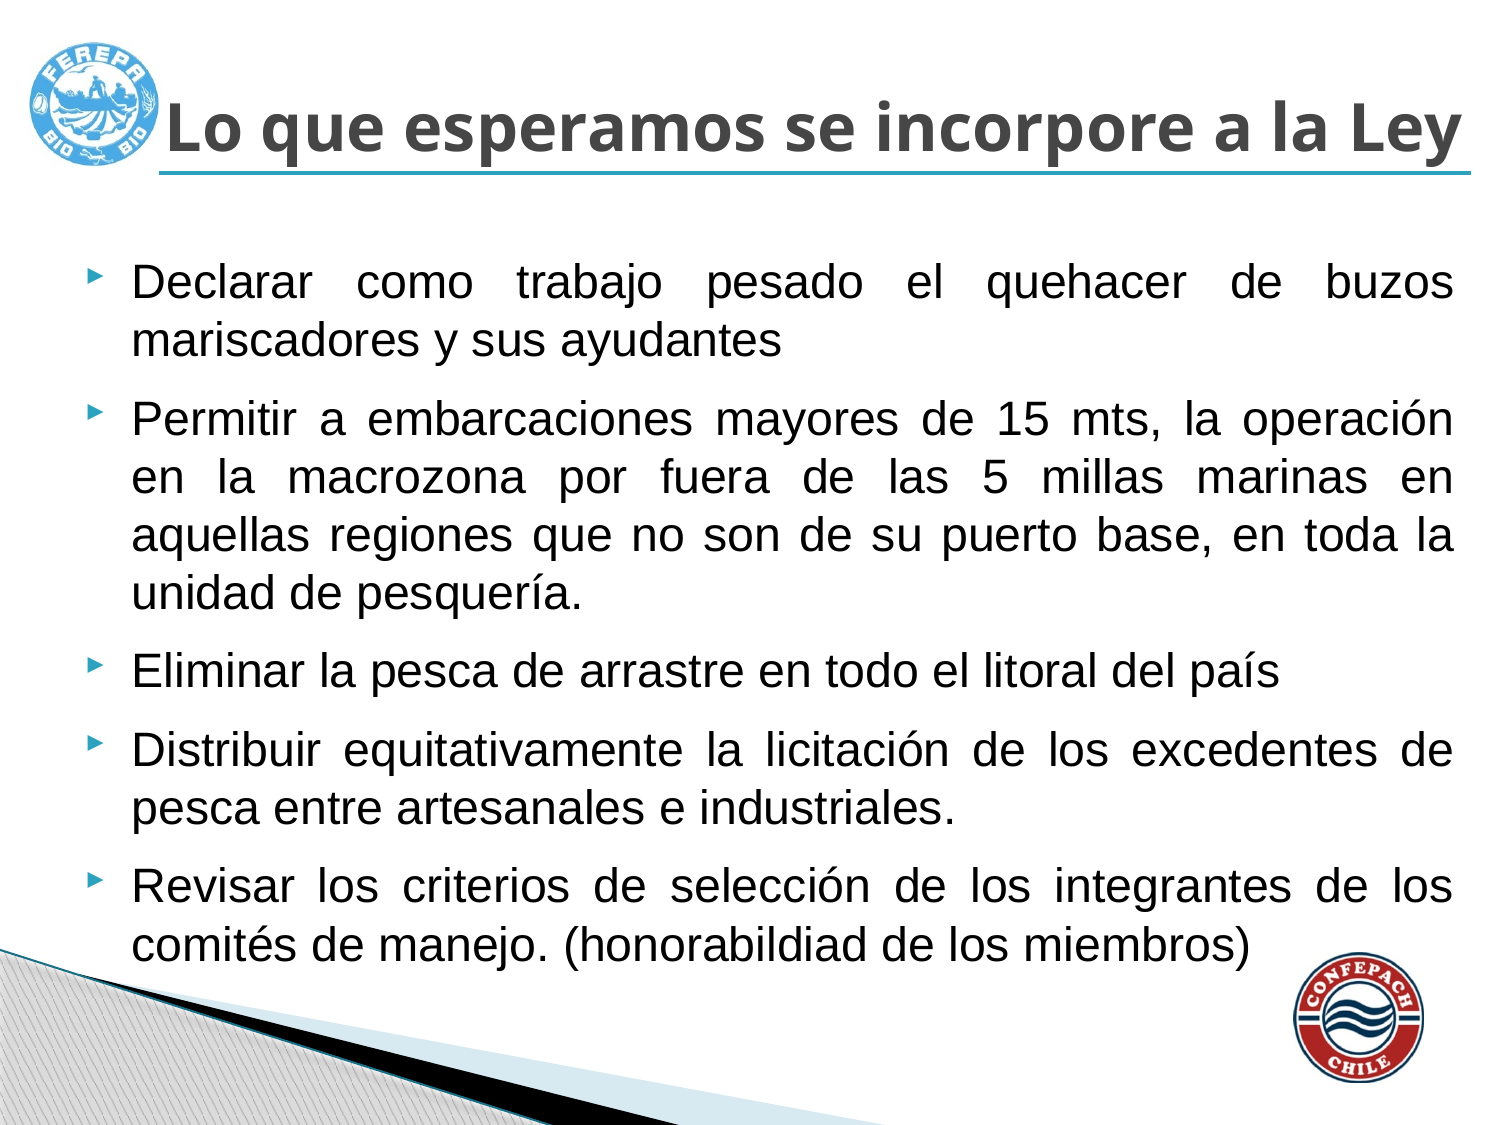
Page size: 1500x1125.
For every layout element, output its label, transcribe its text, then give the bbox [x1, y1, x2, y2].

list Declarar como trabajo pesado el quehacer de buzos mariscadores y sus ayudantes Permitir a embarcaciones mayores de 15 mts, la operación en la macrozona por fuera de las 5 millas marinas en aquellas regiones que no son de su puerto base, en toda la unidad de pesquería. Eliminar la pesca de arrastre en todo el litoral del país Distribuir equitativamente la licitación de los excedentes de pesca entre artesanales e industriales. Revisar los criterios de selección de los integrantes de los comités de manejo. (honorabildiad de los miembros) [63, 243, 1471, 988]
title Lo que esperamos se incorpore a la Ley [150, 30, 1500, 219]
picture [1293, 951, 1424, 1083]
text_box [64, 538, 1415, 717]
picture [29, 42, 163, 169]
